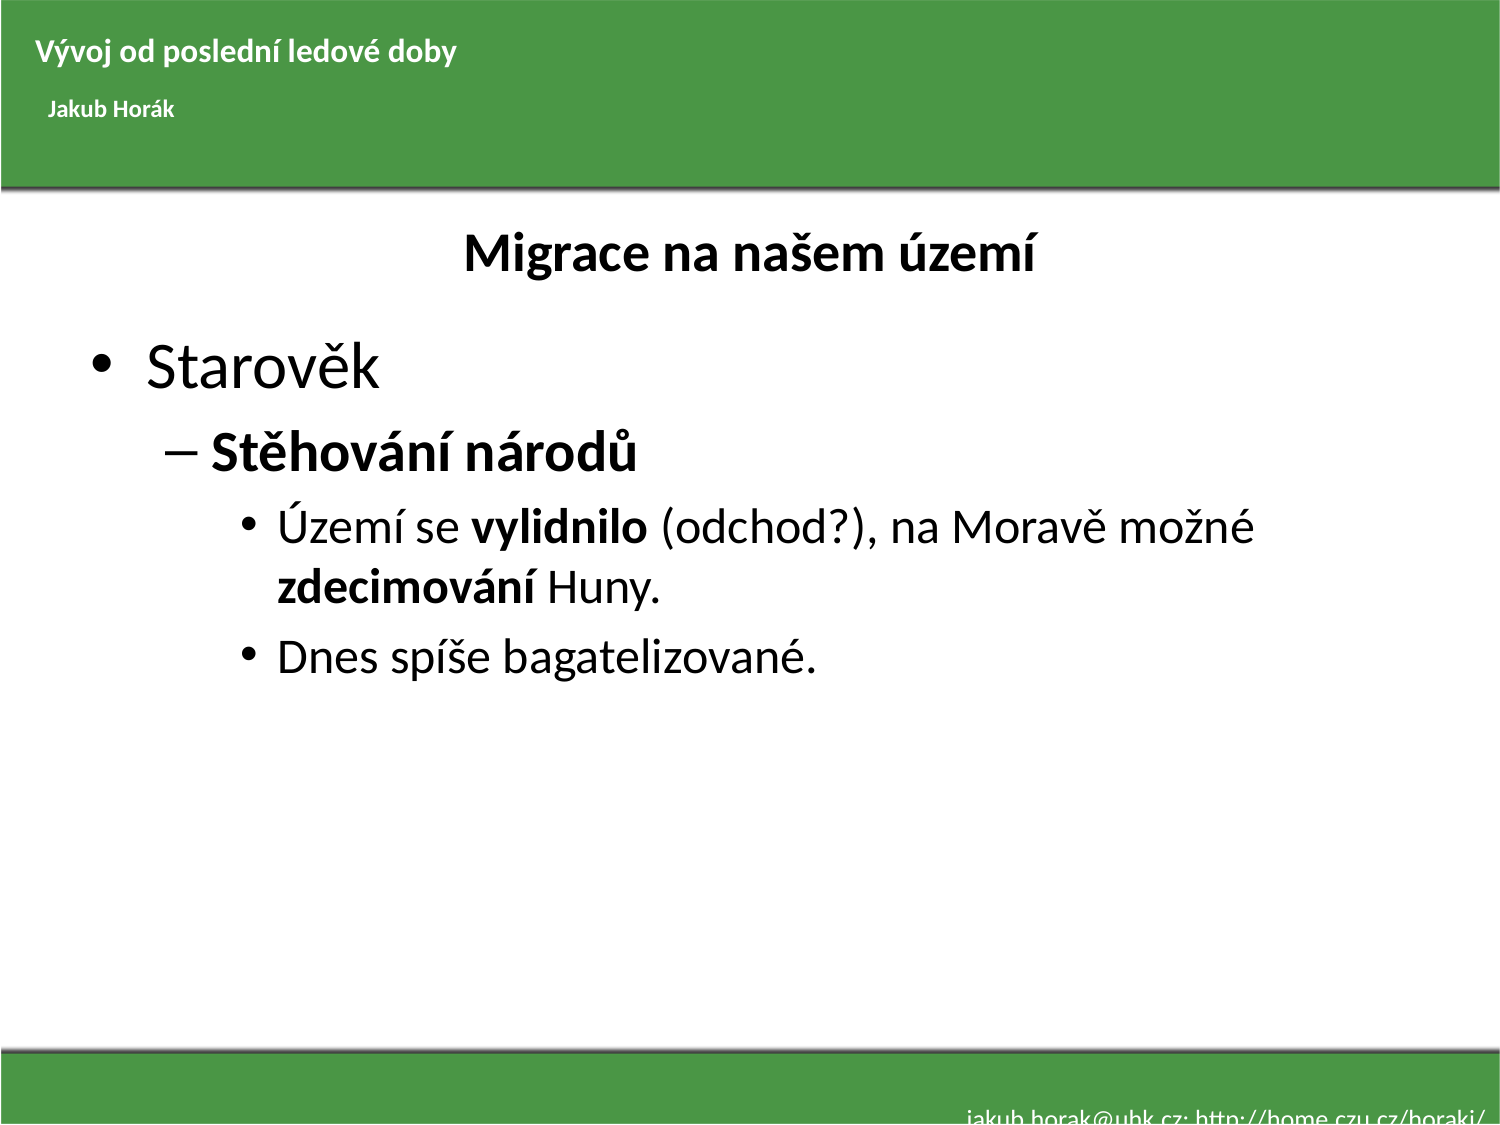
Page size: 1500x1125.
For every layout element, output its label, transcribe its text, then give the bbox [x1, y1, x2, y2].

text_box jakub.horak@uhk.cz; http://home.czu.cz/horakj/ [3, 1063, 1500, 1125]
list Starověk Stěhování národů Území se vylidnilo (odchod?), na Moravě možné zdecimování Huny. Dnes spíše bagatelizované. [75, 314, 1425, 1034]
list Jakub Horák [33, 90, 754, 126]
picture [0, 0, 1500, 1125]
list Vývoj od poslední ledové doby [19, 19, 741, 79]
title Migrace na našem území [75, 208, 1425, 291]
